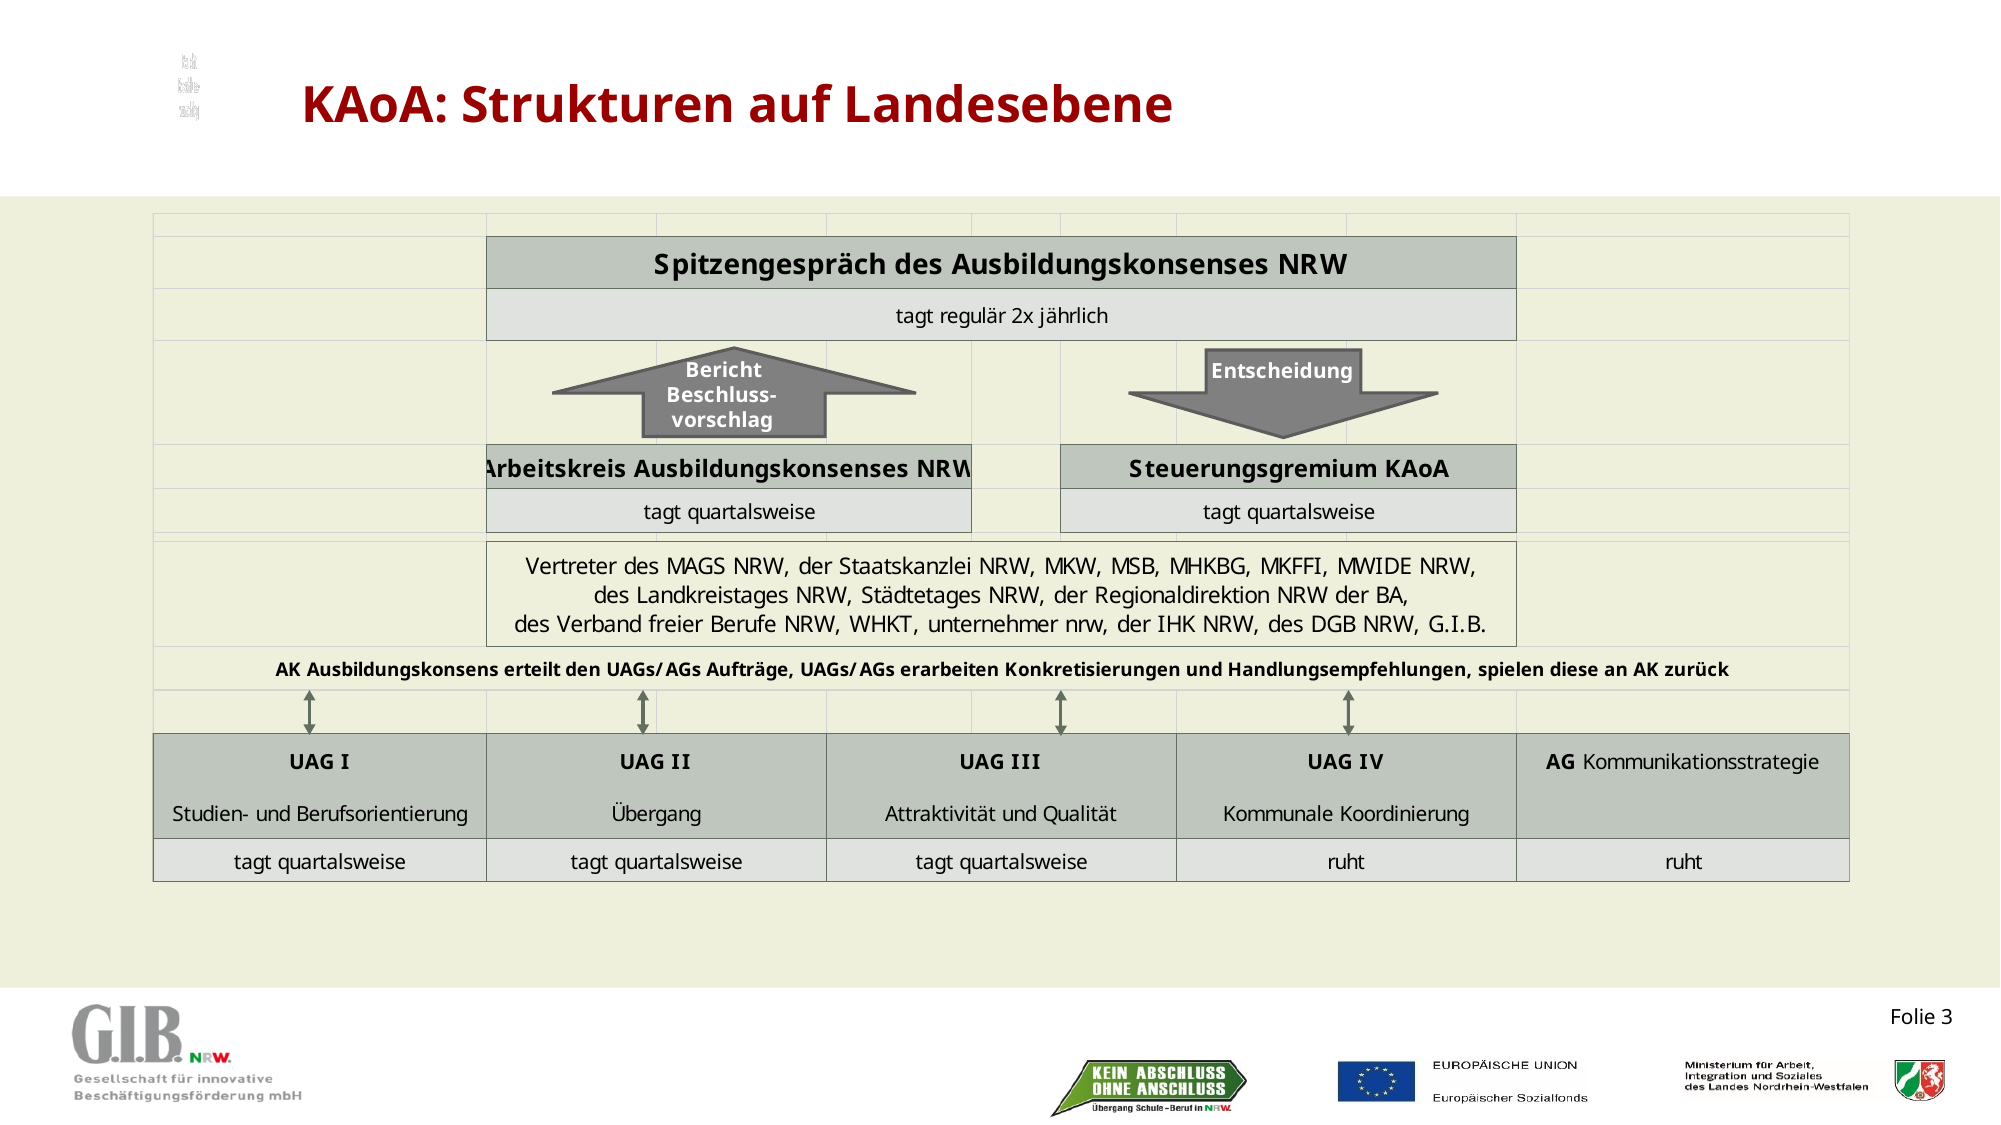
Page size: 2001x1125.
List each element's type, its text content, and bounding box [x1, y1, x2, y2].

picture [1337, 1059, 1588, 1104]
picture [1050, 1060, 1247, 1117]
title KAoA: Strukturen auf Landesebene [286, 34, 1704, 171]
picture [68, 1004, 312, 1104]
picture [1685, 1060, 1945, 1101]
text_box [152, 212, 1851, 883]
picture [173, 39, 206, 127]
slide_number Folie 3 [1501, 987, 1968, 1048]
